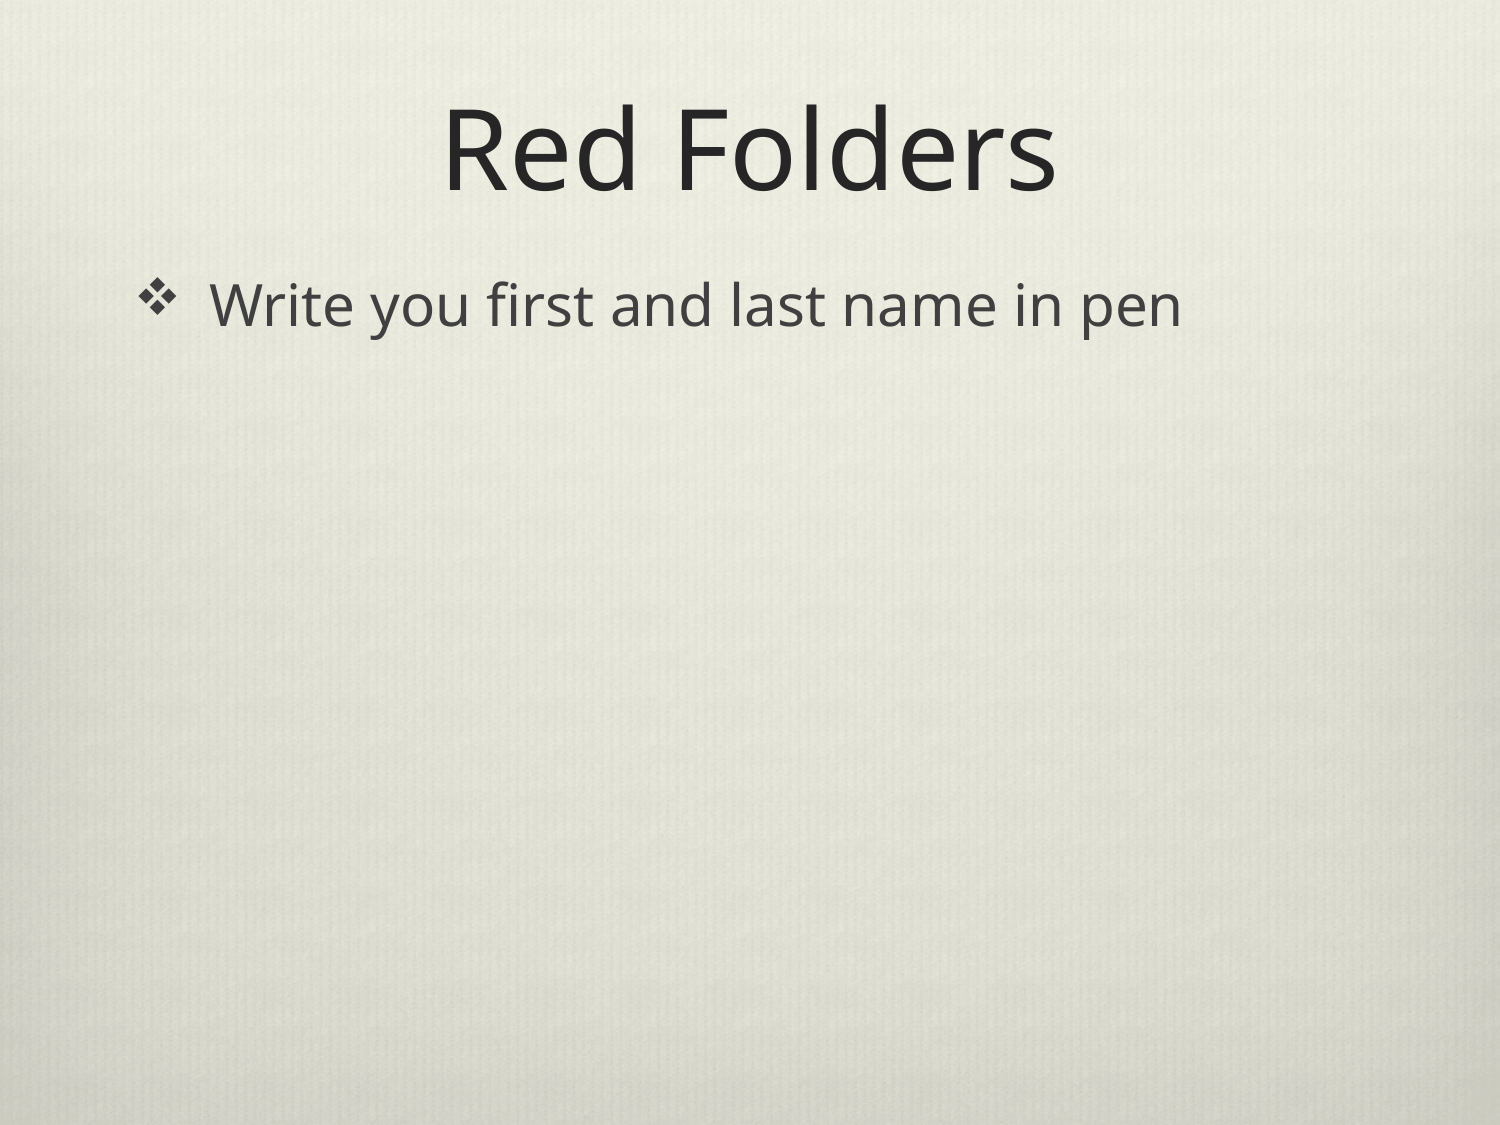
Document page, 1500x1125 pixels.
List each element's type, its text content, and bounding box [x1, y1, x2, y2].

list Write you first and last name in pen [119, 260, 1381, 1011]
title Red Folders [119, 51, 1381, 240]
